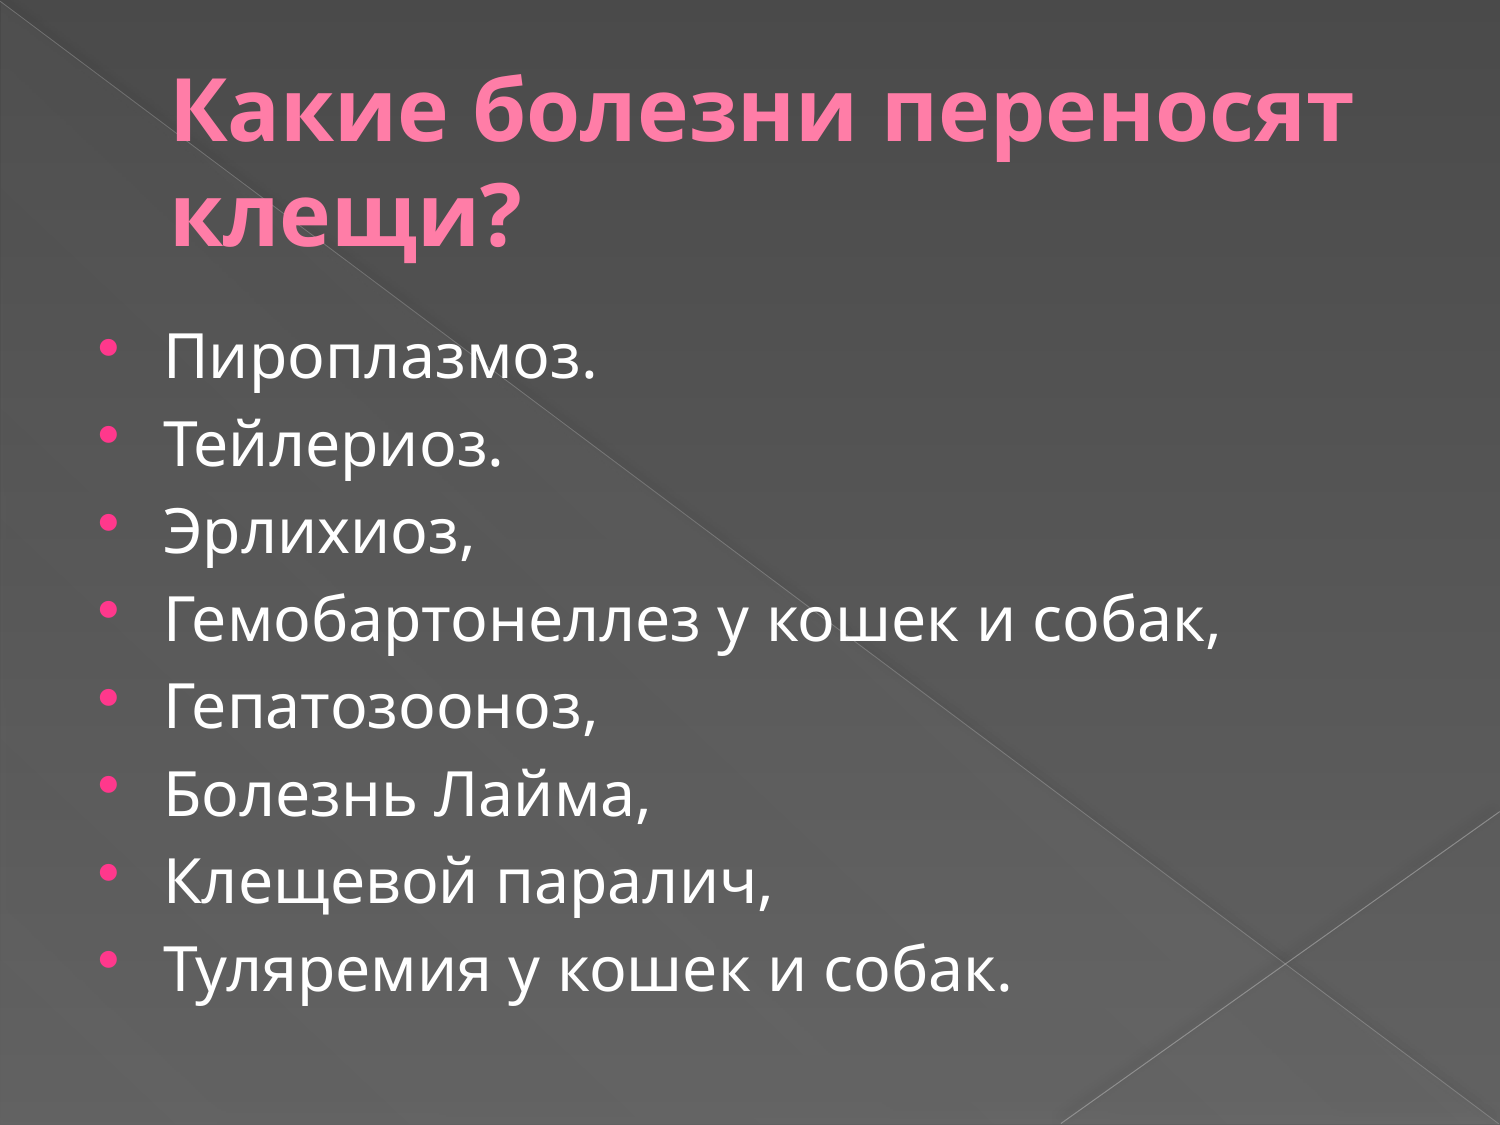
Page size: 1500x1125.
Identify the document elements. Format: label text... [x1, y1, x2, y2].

list Пироплазмоз. Тейлериоз. Эрлихиоз, Гемобартонеллез у кошек и собак, Гепатозооноз, Болезнь Лайма, Клещевой паралич, Туляремия у кошек и собак. [75, 308, 1425, 1059]
title Какие болезни переносят клещи? [75, 43, 1425, 274]
